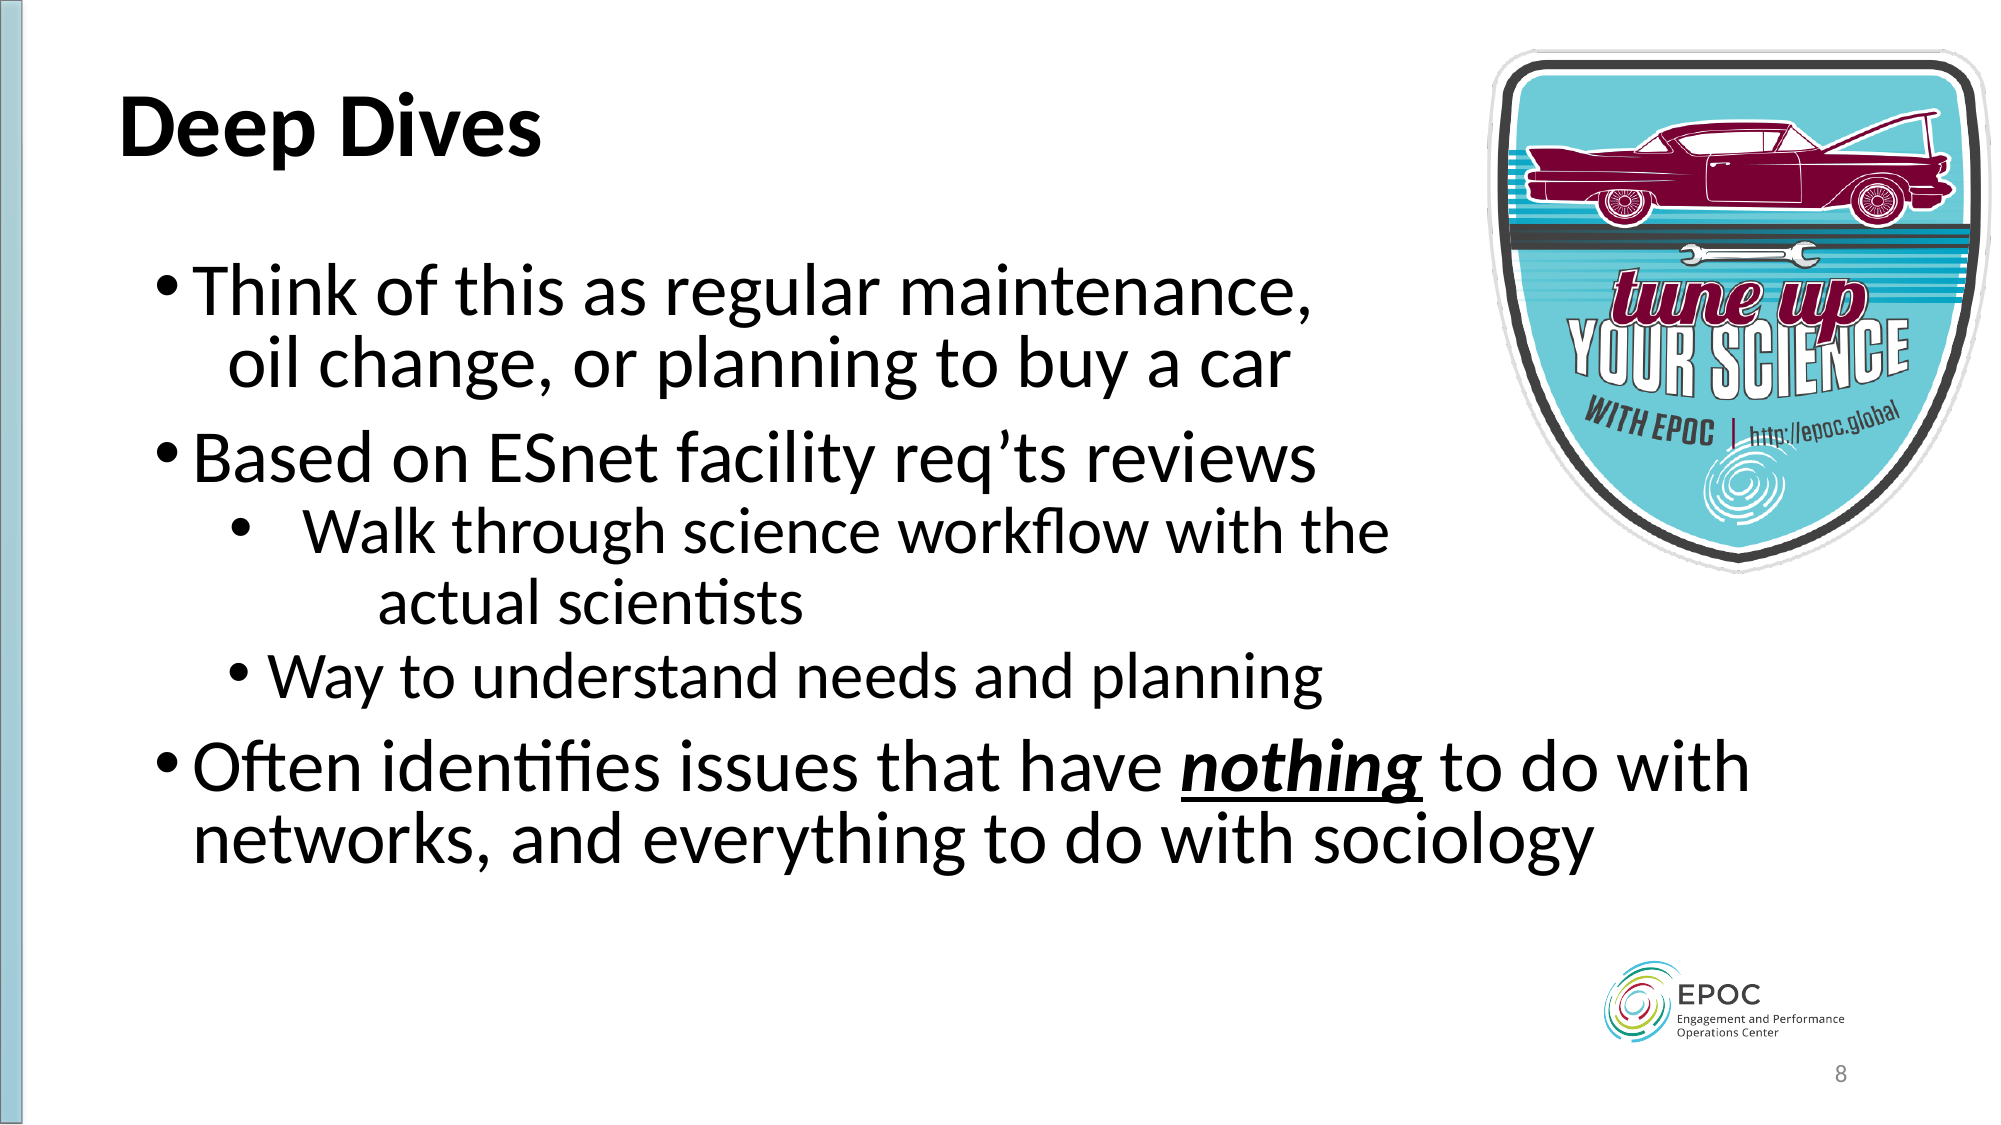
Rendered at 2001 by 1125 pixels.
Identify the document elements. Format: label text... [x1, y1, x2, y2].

title Deep Dives [103, 44, 1397, 209]
picture [1478, 44, 2000, 580]
slide_number ‹#› [1412, 1042, 1863, 1103]
list Think of this as regular maintenance, oil change, or planning to buy a car Based on ESnet facility req’ts reviews Walk through science workflow with the actual scientists Way to understand needs and planning Often identifies issues that have nothing to do with networks, and everything to do with sociology [137, 250, 1949, 1055]
